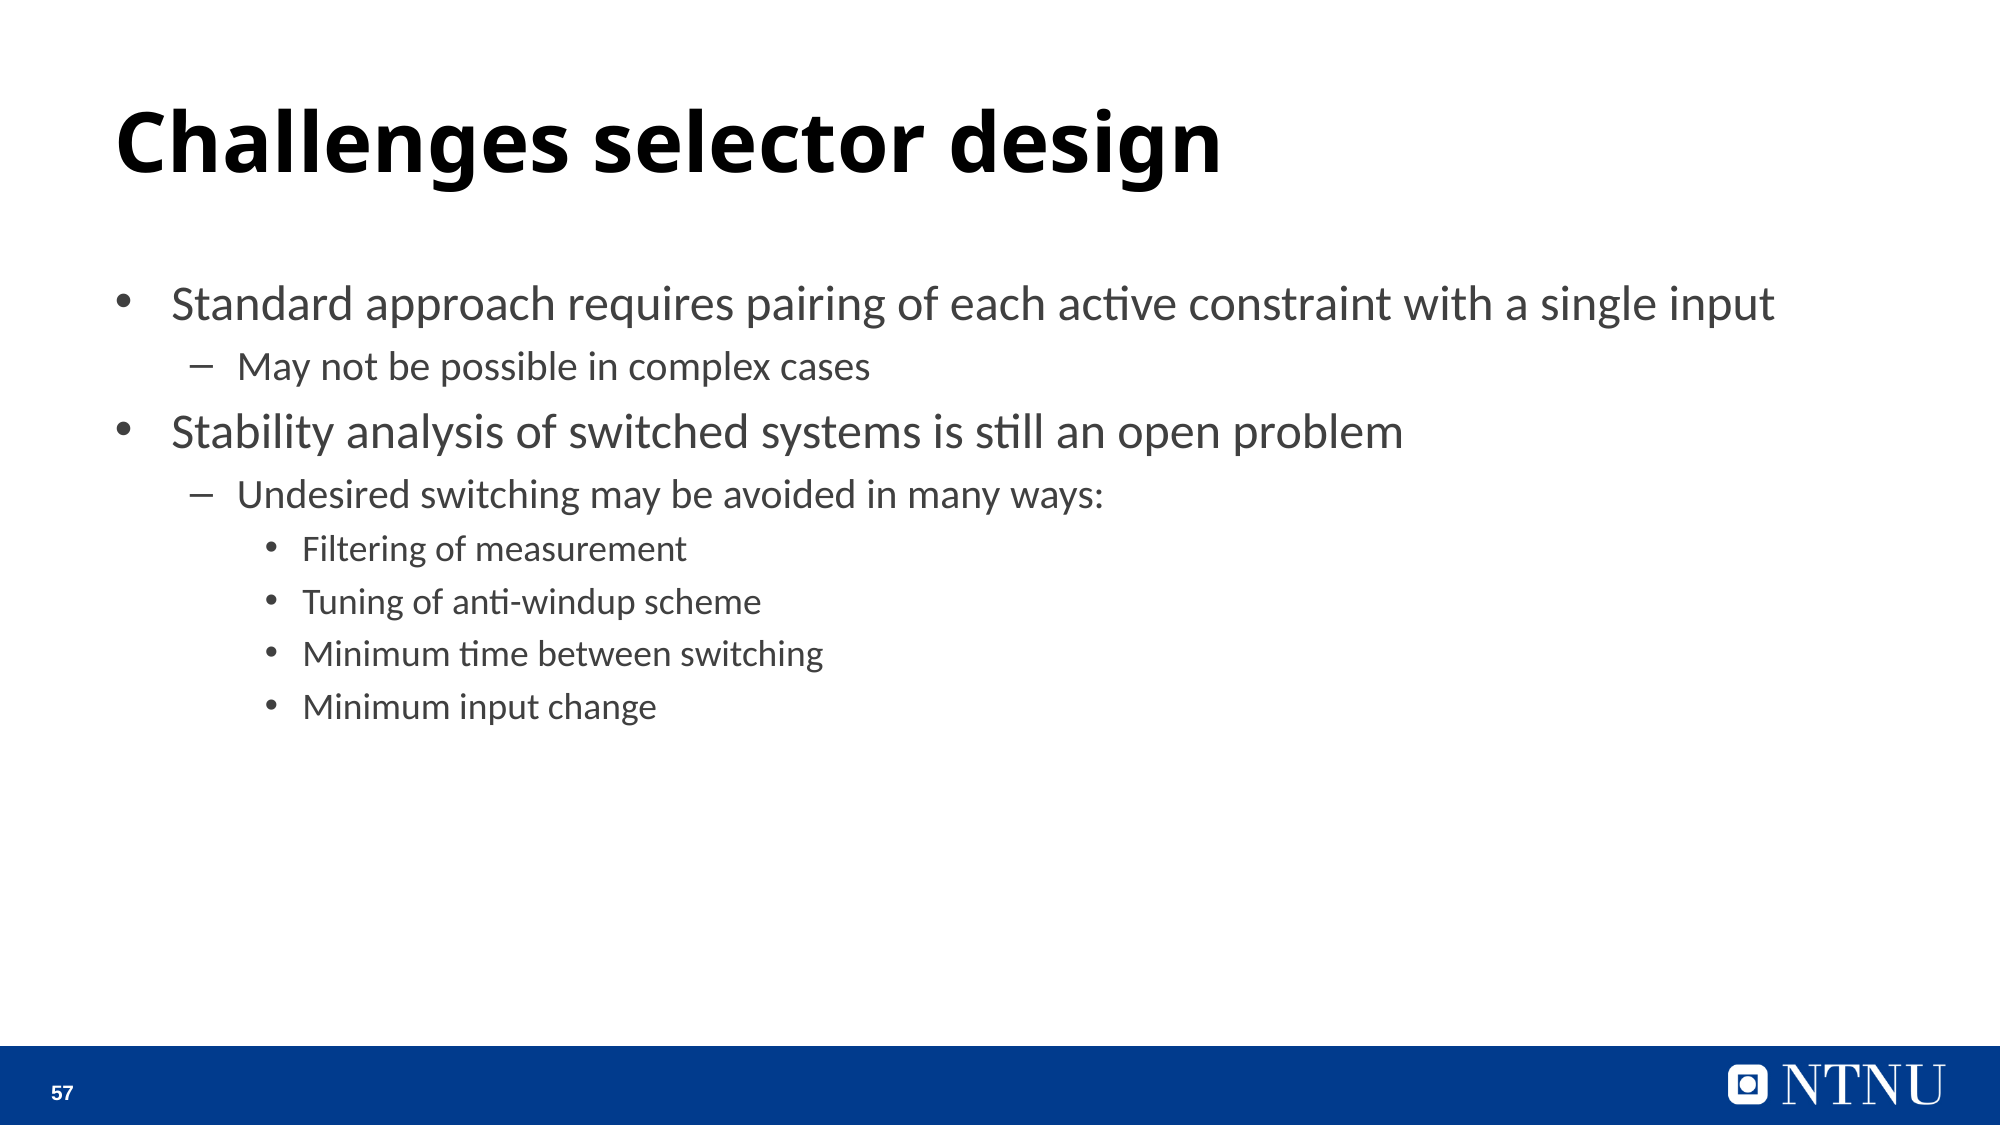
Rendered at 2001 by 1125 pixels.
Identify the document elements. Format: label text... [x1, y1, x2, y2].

picture [0, 1046, 2000, 1125]
list Standard approach requires pairing of each active constraint with a single input May not be possible in complex cases Stability analysis of switched systems is still an open problem Undesired switching may be avoided in many ways: Filtering of measurement Tuning of anti-windup scheme Minimum time between switching Minimum input change [99, 262, 1900, 1005]
title Challenges selector design [99, 45, 1900, 233]
